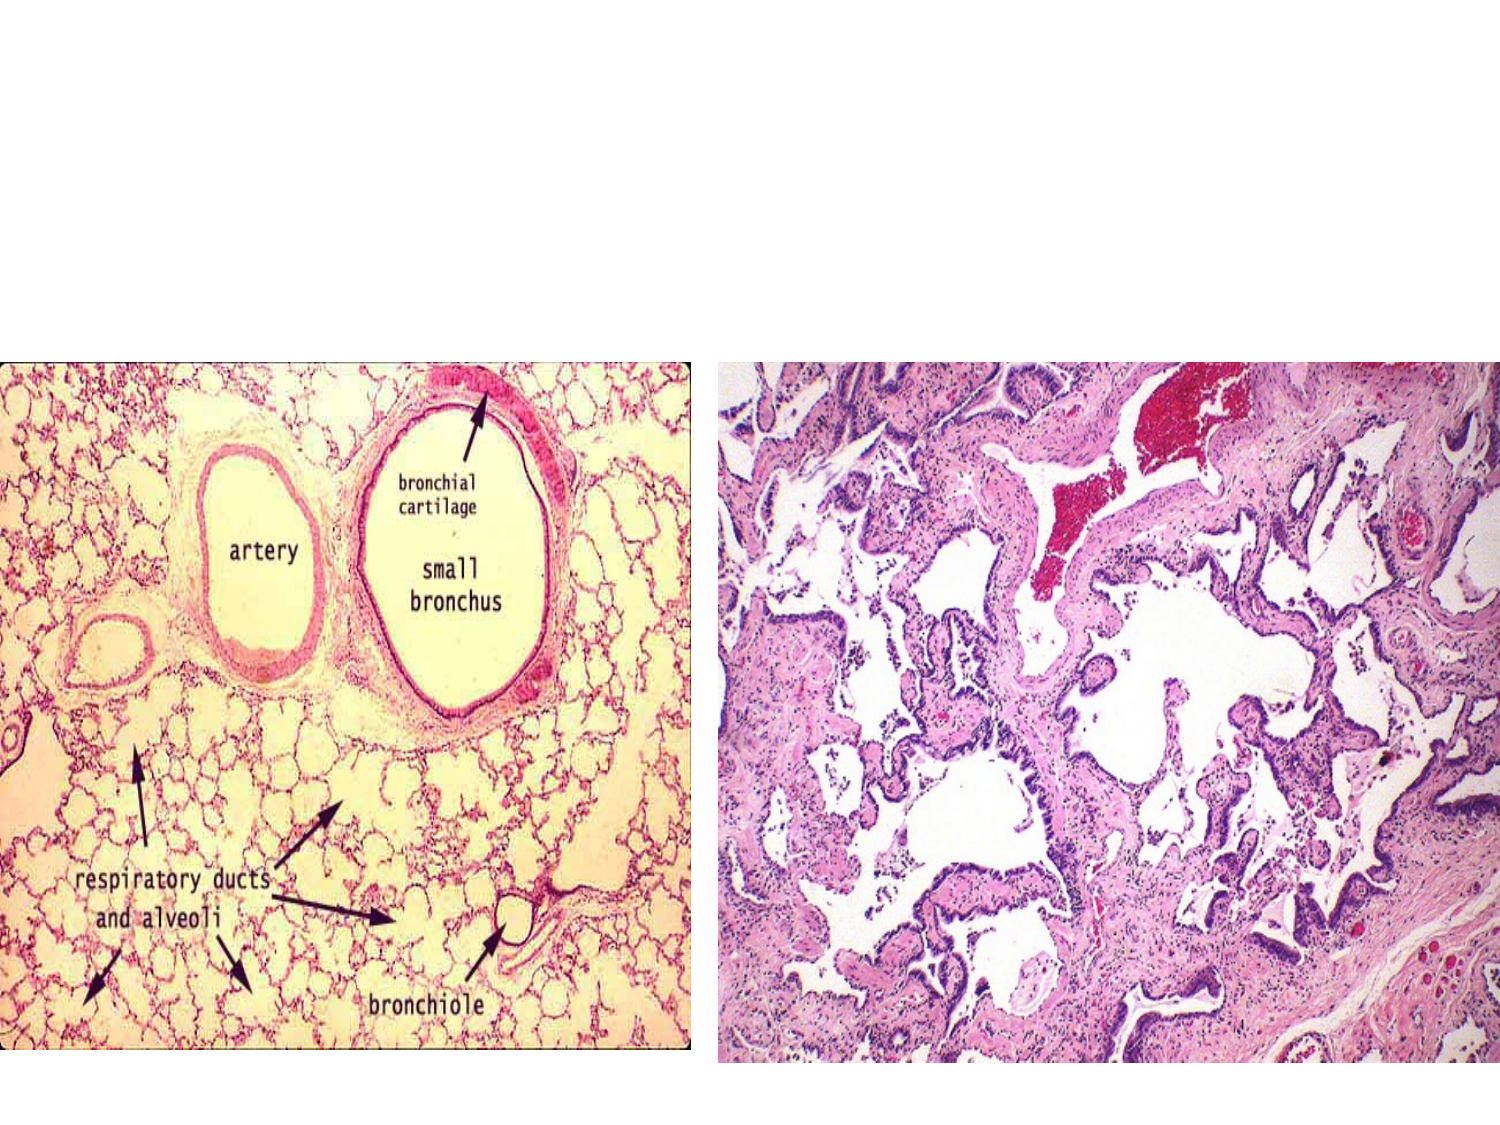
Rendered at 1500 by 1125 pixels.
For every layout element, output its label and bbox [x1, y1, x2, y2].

picture [718, 362, 1500, 1063]
picture [0, 362, 691, 1051]
